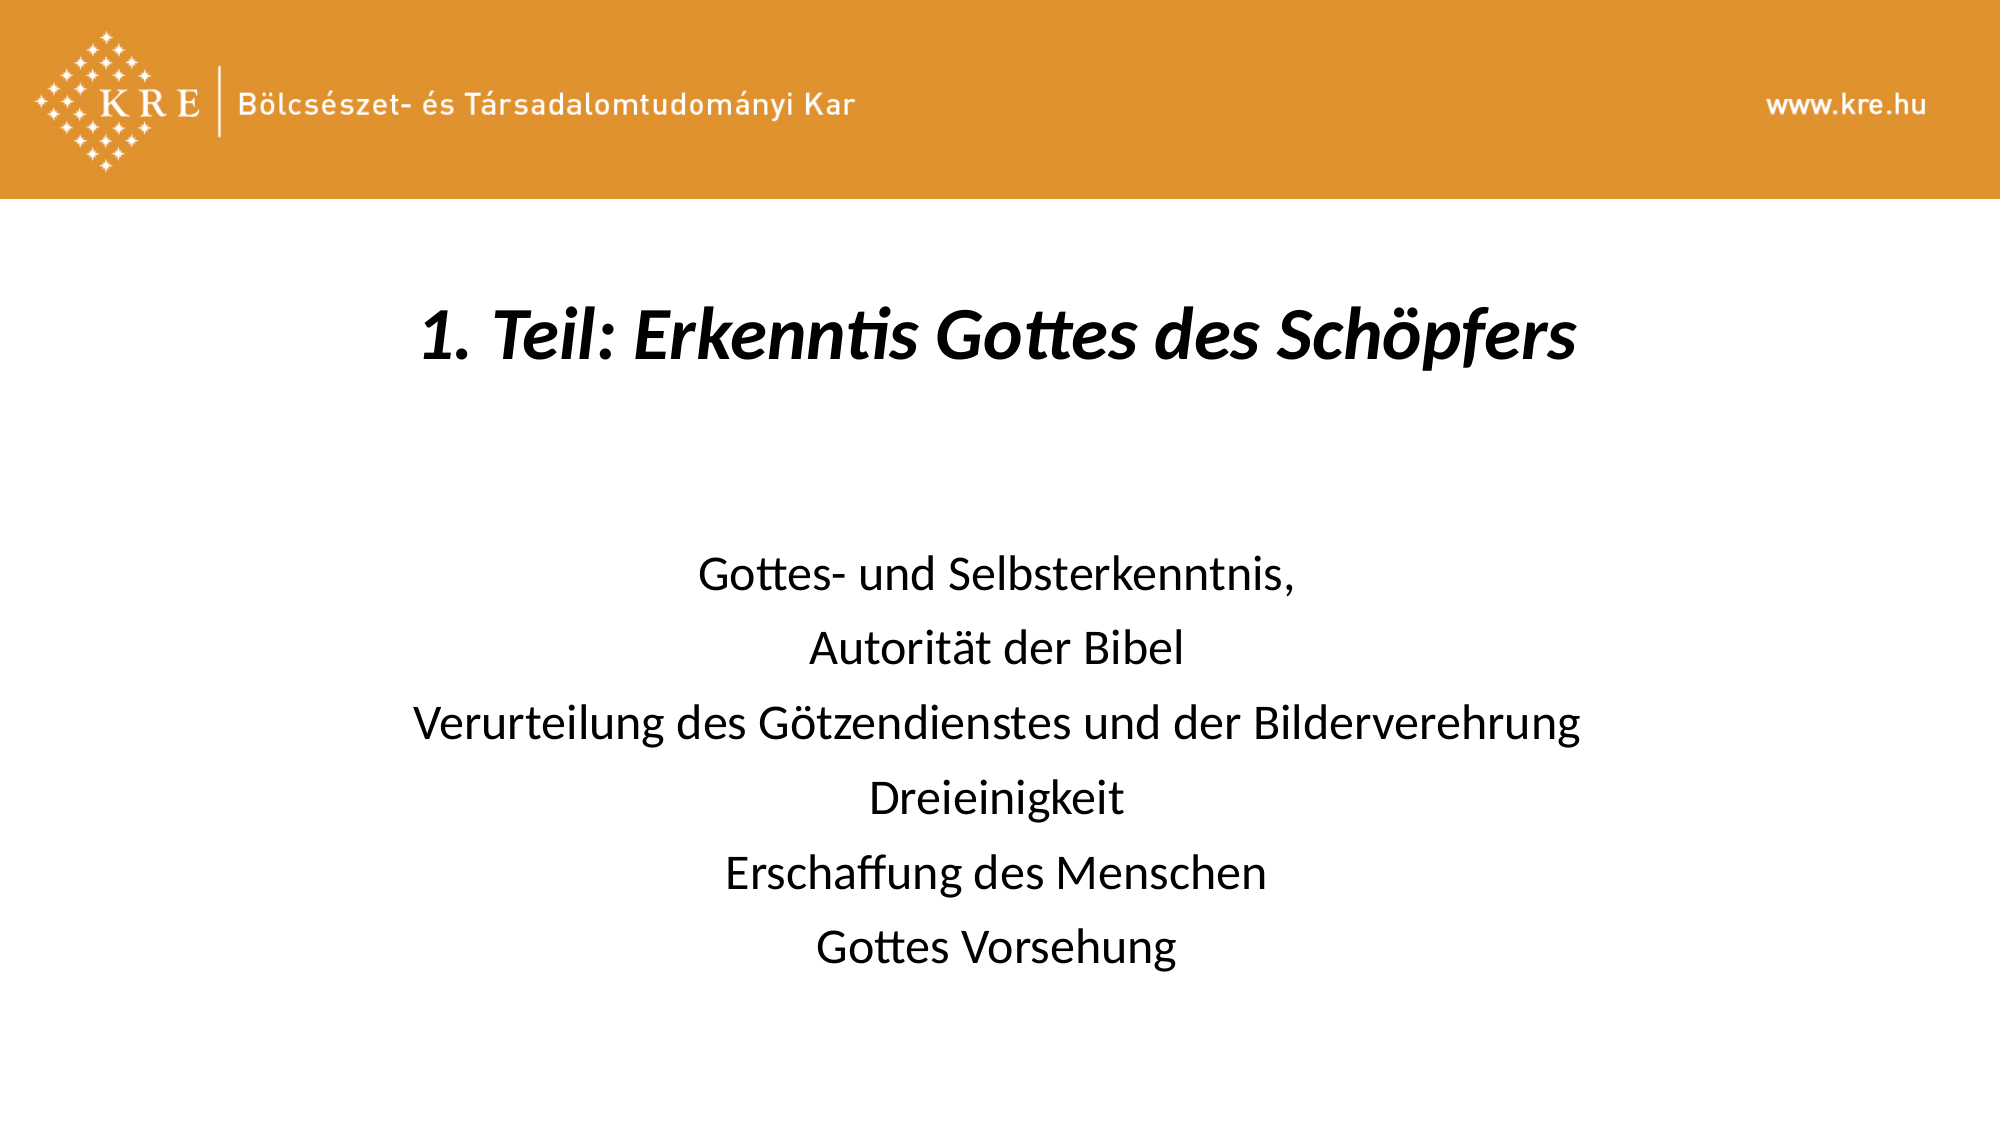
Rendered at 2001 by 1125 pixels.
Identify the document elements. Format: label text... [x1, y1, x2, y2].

title 1. Teil: Erkenntis Gottes des Schöpfers [134, 199, 1860, 484]
list Gottes- und Selbsterkenntnis, Autorität der Bibel Verurteilung des Götzendienstes und der Bilderverehrung Dreieinigkeit Erschaffung des Menschen Gottes Vorsehung [134, 539, 1860, 1125]
picture [0, 0, 2000, 199]
